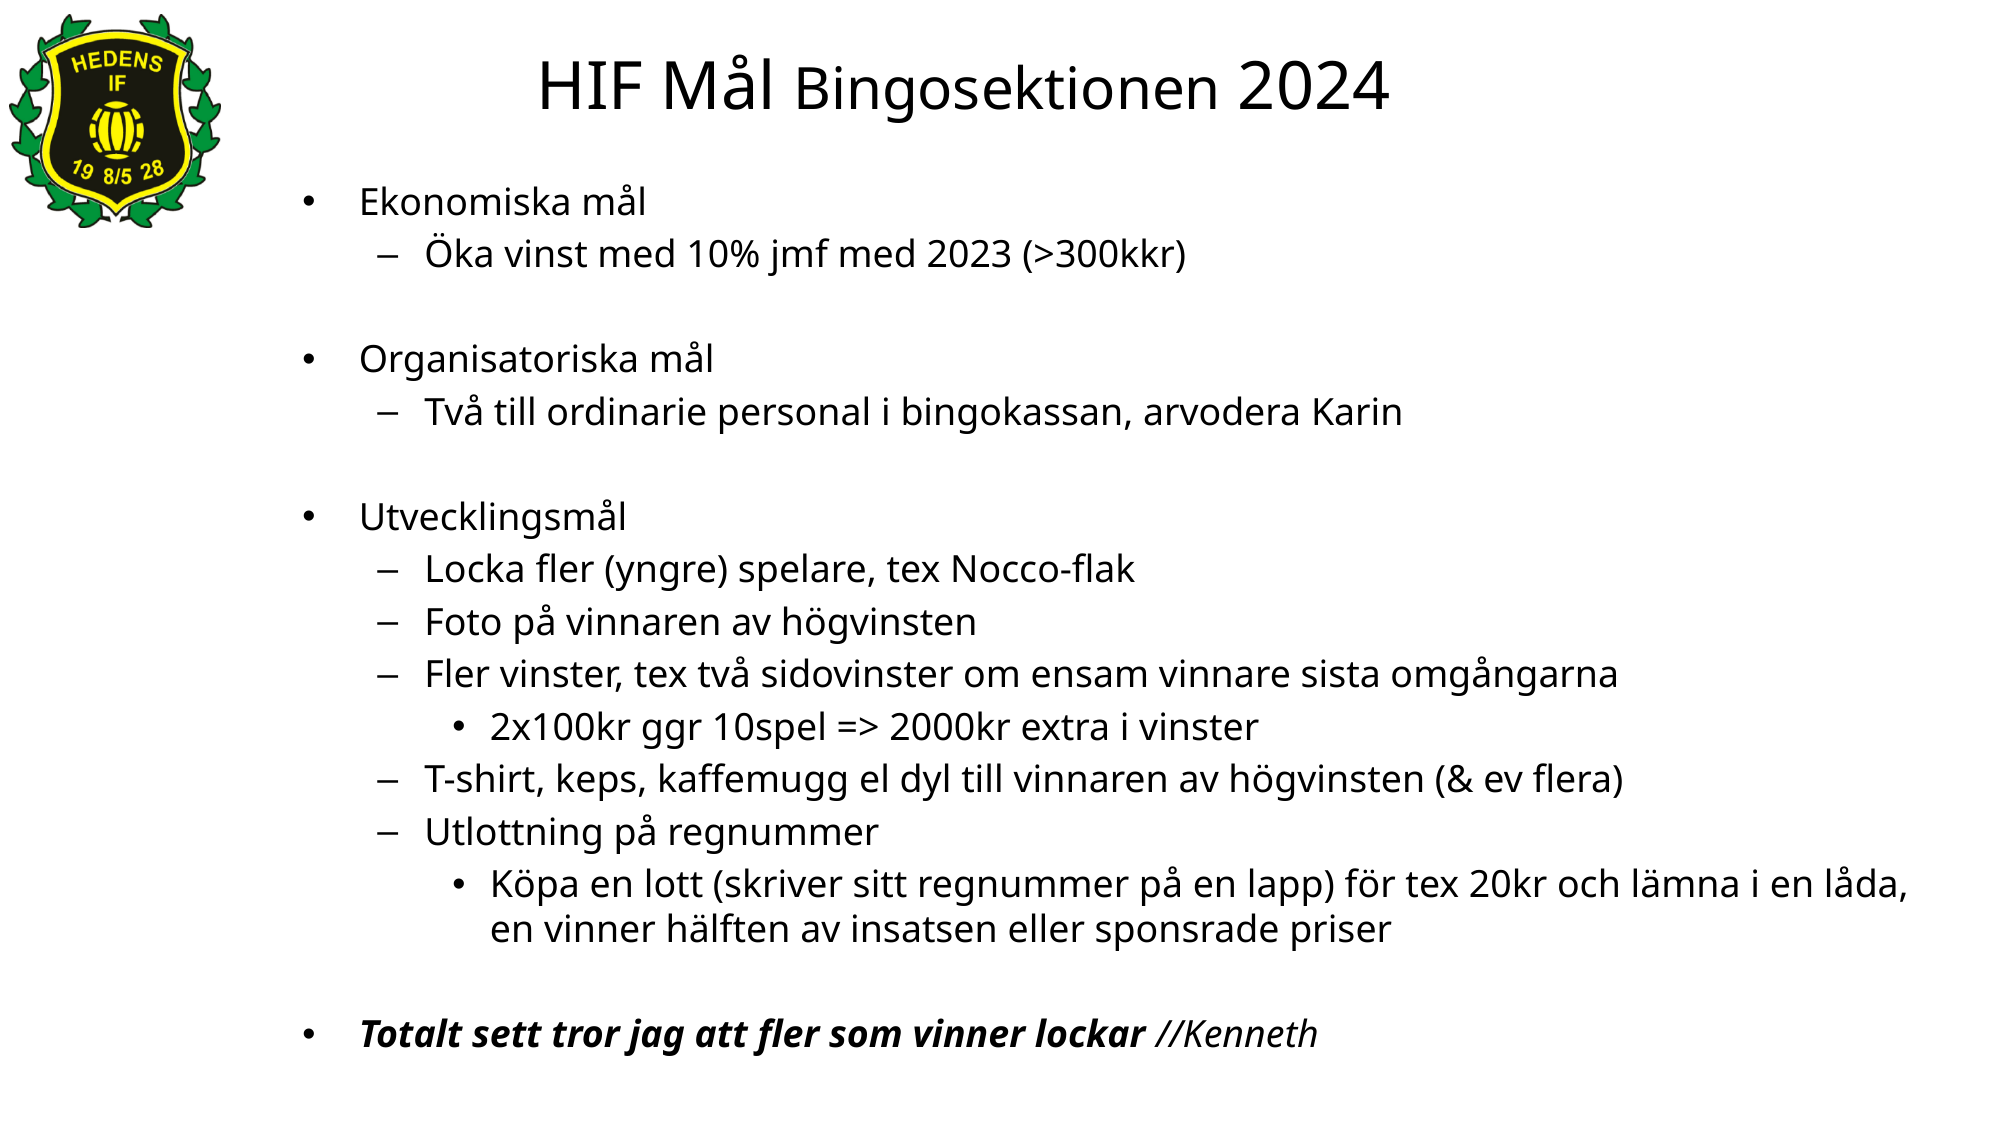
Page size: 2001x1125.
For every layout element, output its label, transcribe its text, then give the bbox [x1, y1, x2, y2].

picture [9, 14, 221, 228]
text_box HIF Mål Bingosektionen 2024 [521, 0, 1647, 170]
text_box Ekonomiska mål Öka vinst med 10% jmf med 2023 (>300kkr) Organisatoriska mål Två till ordinarie personal i bingokassan, arvodera Karin Utvecklingsmål Locka fler (yngre) spelare, tex Nocco-flak Foto på vinnaren av högvinsten Fler vinster, tex två sidovinster om ensam vinnare sista omgångarna 2x100kr ggr 10spel => 2000kr extra i vinster T-shirt, keps, kaffemugg el dyl till vinnaren av högvinsten (& ev flera) Utlottning på regnummer Köpa en lott (skriver sitt regnummer på en lapp) för tex 20kr och lämna i en låda, en vinner hälften av insatsen eller sponsrade priser Totalt sett tror jag att fler som vinner lockar //Kenneth [287, 170, 1941, 913]
